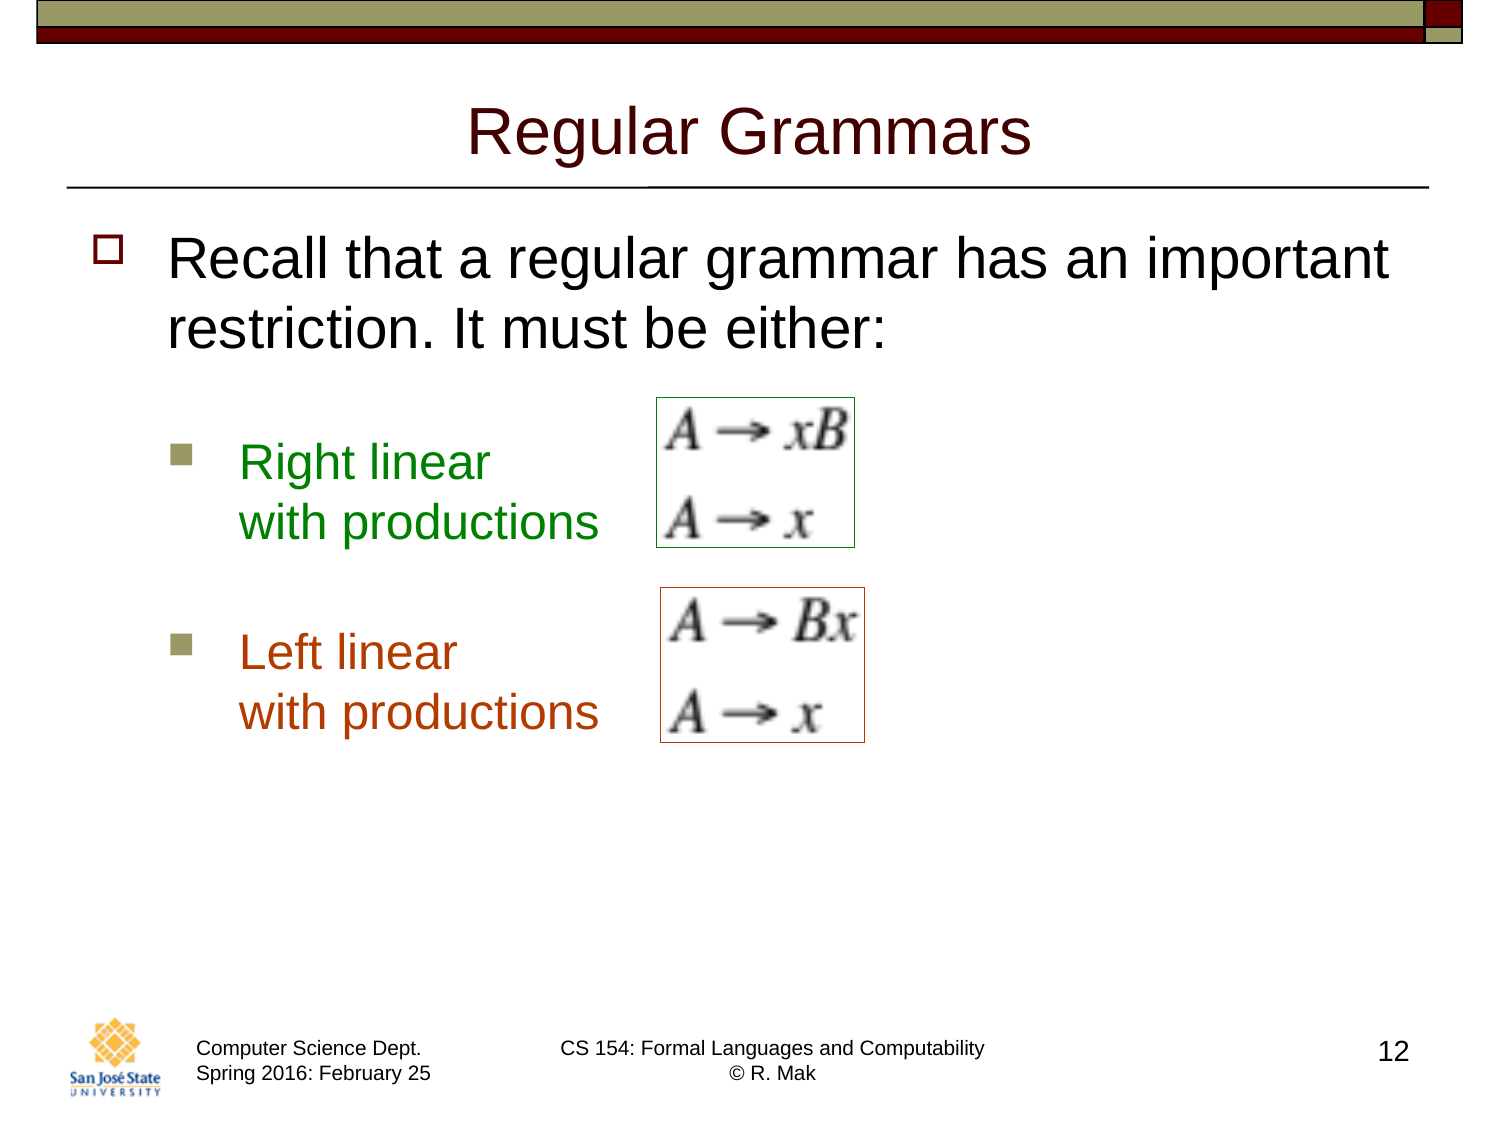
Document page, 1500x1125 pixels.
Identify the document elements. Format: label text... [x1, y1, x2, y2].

picture [60, 1012, 166, 1112]
slide_number 12 [1112, 1025, 1425, 1100]
list Recall that a regular grammar has an important restriction. It must be either: Right linear with productions Left linear with productions [75, 212, 1425, 1006]
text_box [659, 587, 865, 743]
title Regular Grammars [75, 67, 1425, 175]
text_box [656, 397, 856, 548]
